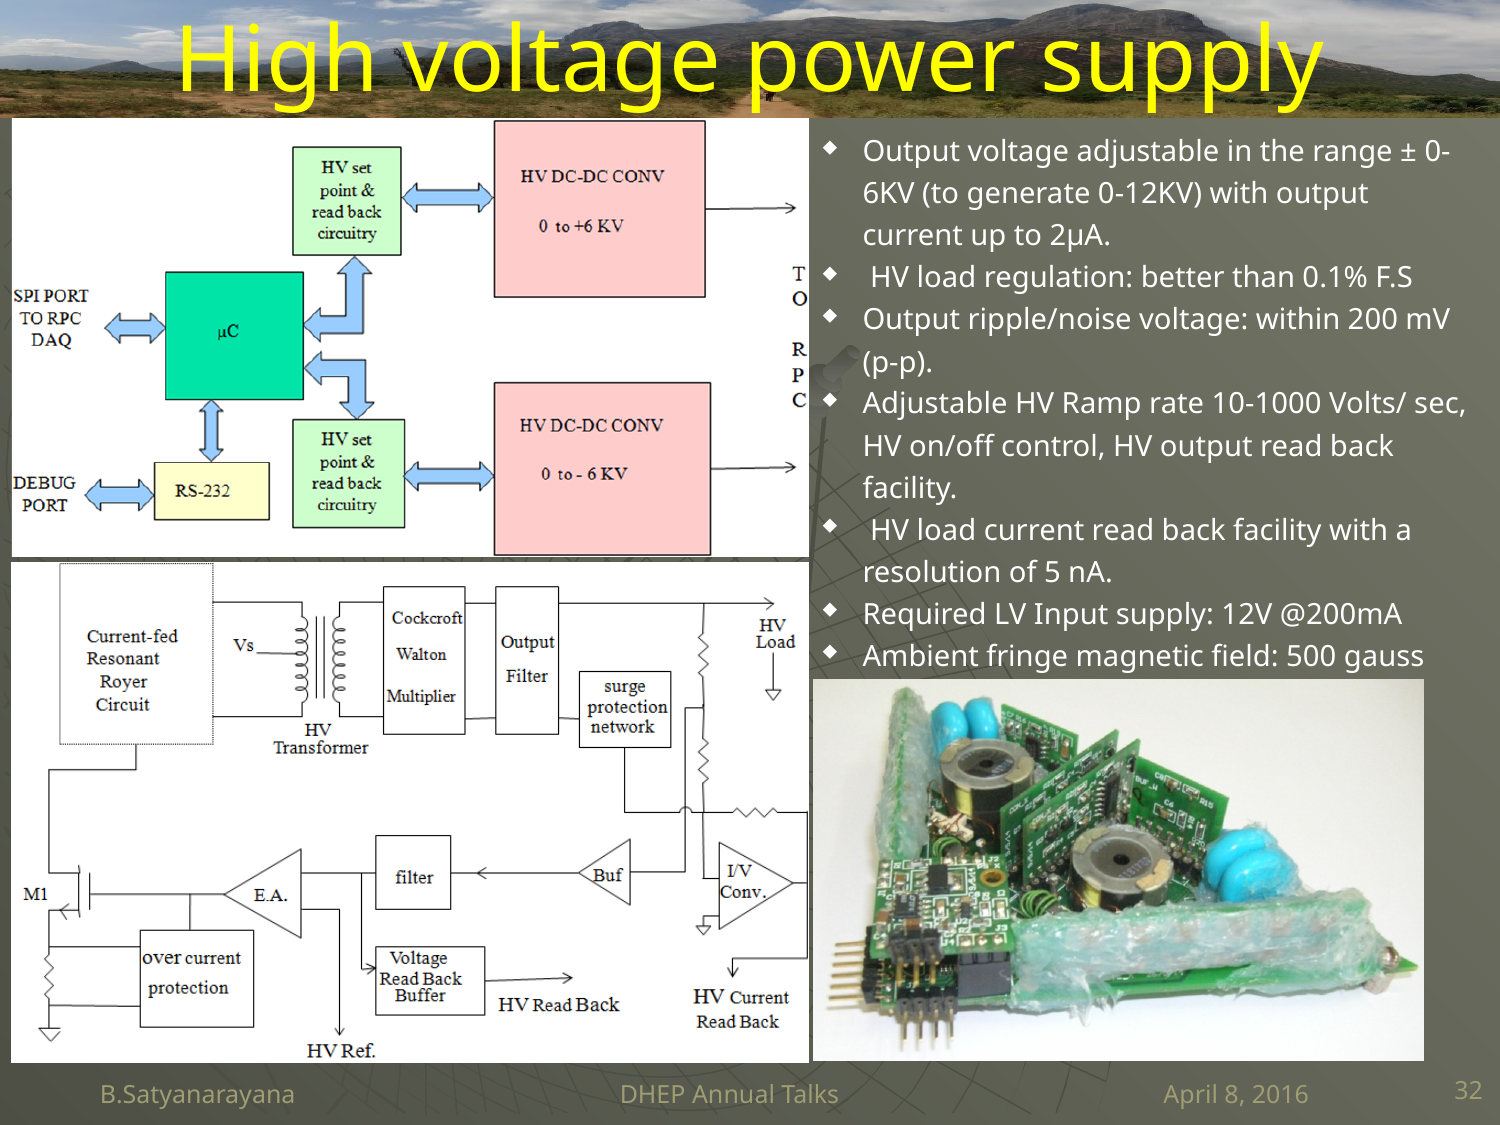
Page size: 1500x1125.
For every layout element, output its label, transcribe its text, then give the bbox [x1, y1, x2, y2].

text_box Output voltage adjustable in the range ± 0-6KV (to generate 0-12KV) with output current up to 2µA. HV load regulation: better than 0.1% F.S Output ripple/noise voltage: within 200 mV (p-p). Adjustable HV Ramp rate 10-1000 Volts/ sec, HV on/off control, HV output read back facility. HV load current read back facility with a resolution of 5 nA. Required LV Input supply: 12V @200mA Ambient fringe magnetic field: 500 gauss [812, 118, 1492, 1063]
footer B.Satyanarayana DHEP Annual Talks April 8, 2016 [0, 1068, 1412, 1117]
picture [11, 562, 810, 1063]
slide_number 32 [1420, 1068, 1499, 1117]
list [11, 117, 810, 557]
title High voltage power supply [0, 0, 1500, 119]
picture [813, 679, 1424, 1062]
